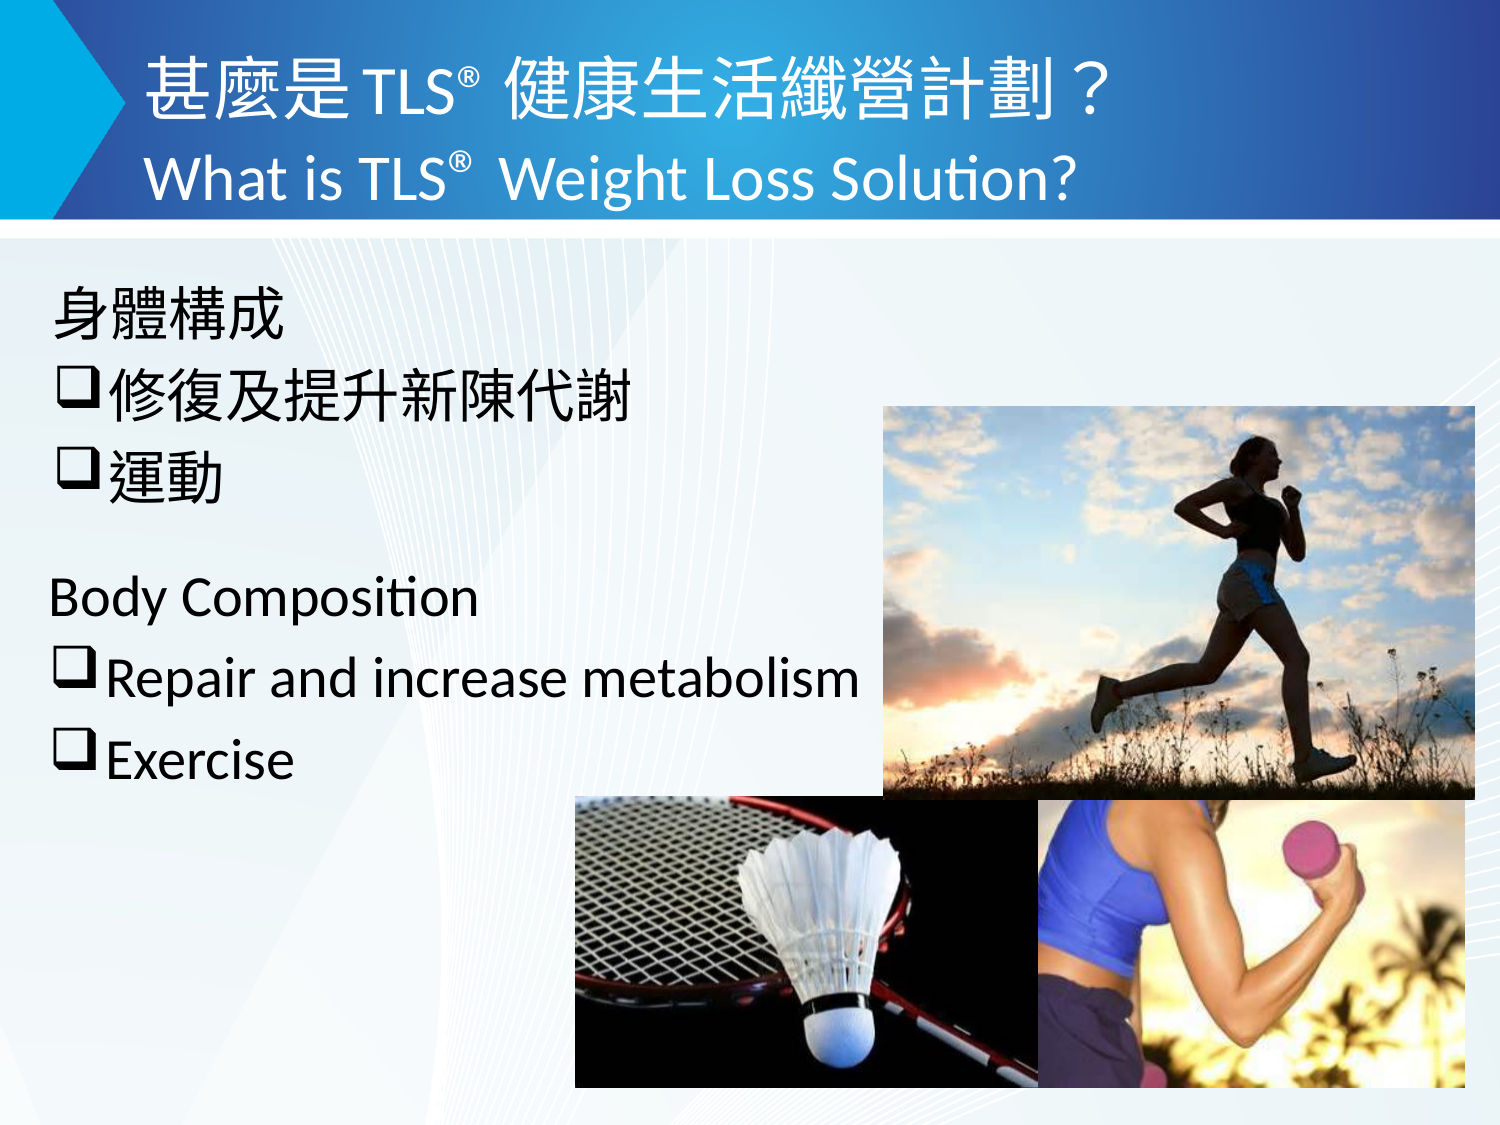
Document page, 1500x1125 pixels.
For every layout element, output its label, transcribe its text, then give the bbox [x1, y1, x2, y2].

text_box 身體構成 修復及提升新陳代謝 運動 [37, 270, 750, 763]
text_box Body Composition Repair and increase metabolism Exercise [34, 550, 878, 1043]
picture [0, 0, 1500, 1125]
text_box 甚麼是TLS®健康生活纖營計劃？ What is TLS® Weight Loss Solution? [129, 37, 1488, 225]
